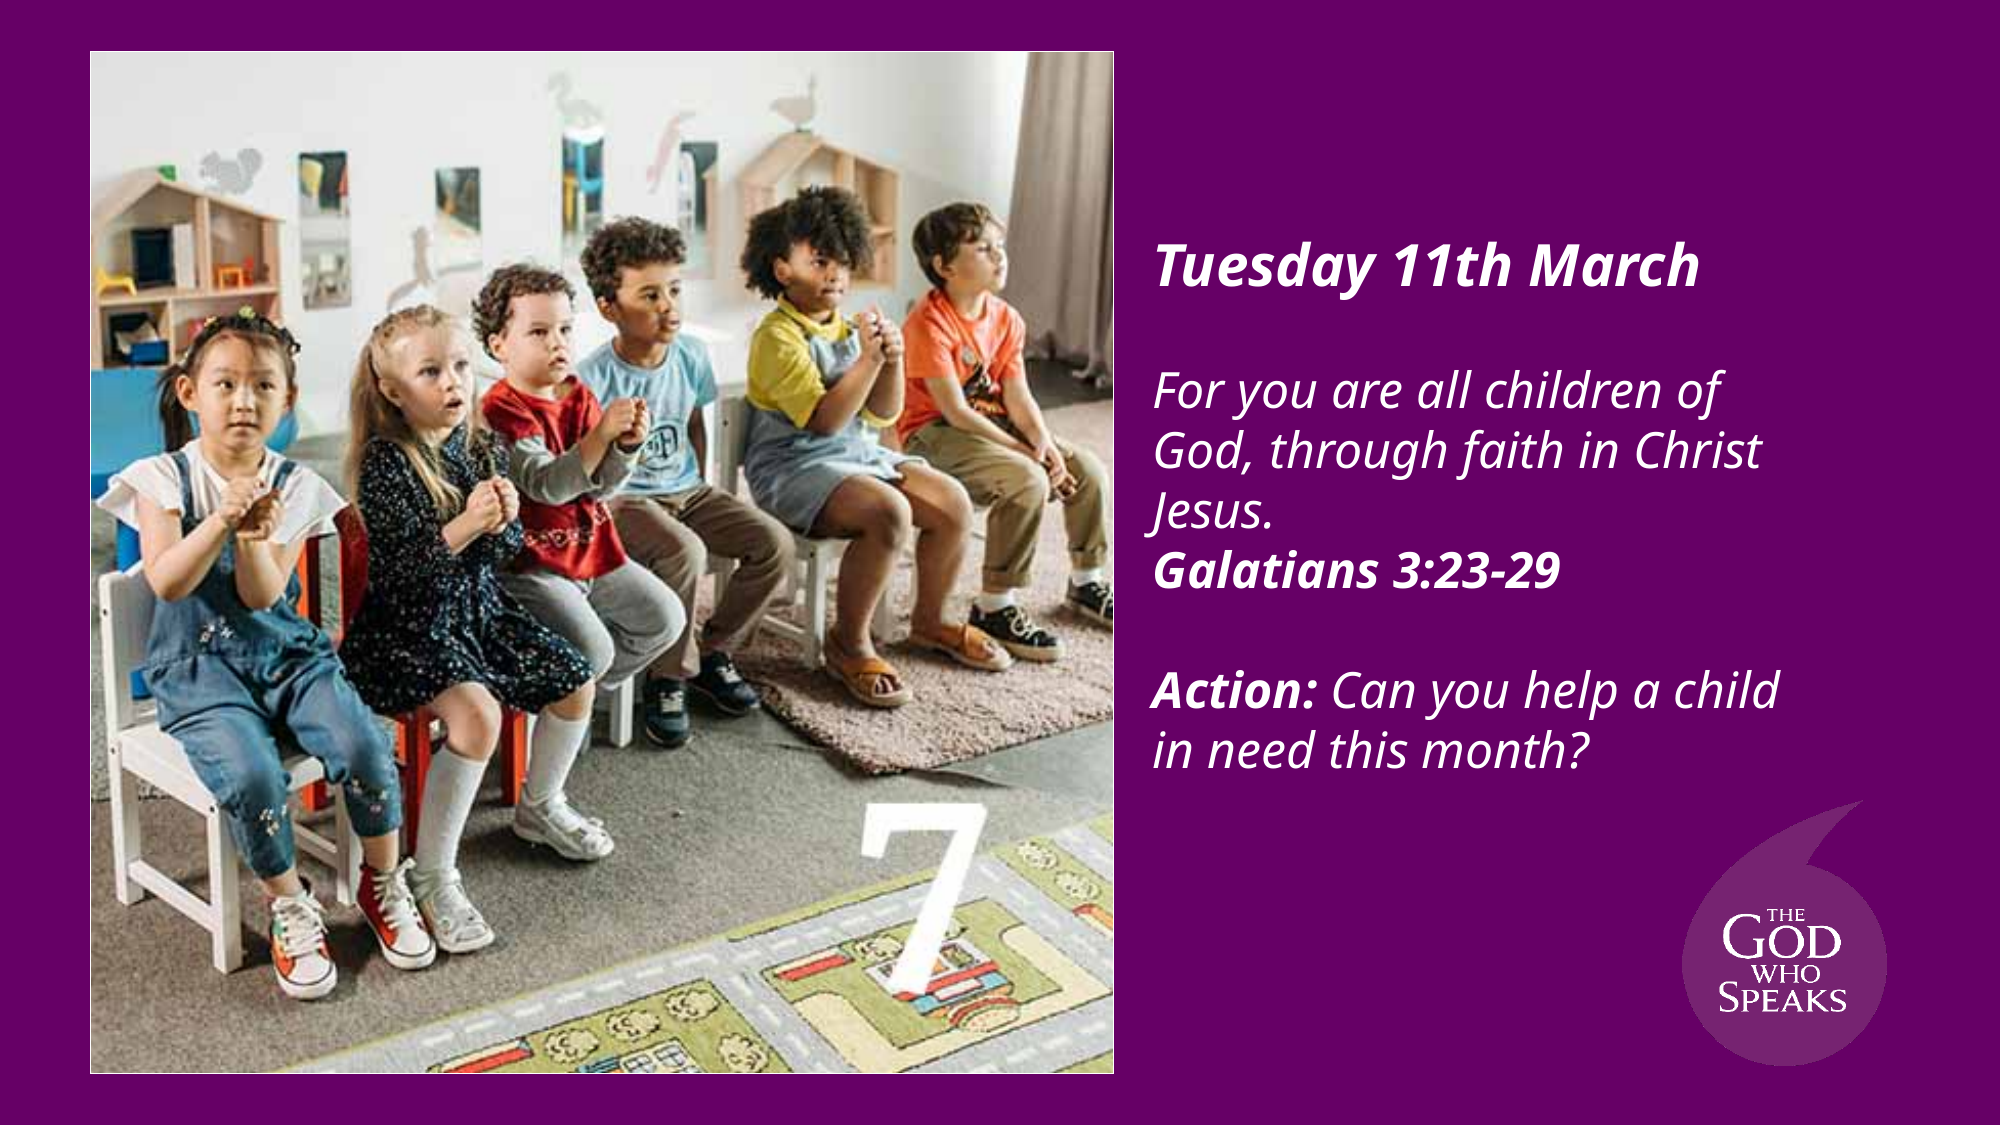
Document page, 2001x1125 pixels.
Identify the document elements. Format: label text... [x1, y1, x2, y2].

text_box Tuesday 11th March For you are all children of God, through faith in Christ Jesus. Galatians 3:23-29 Action: Can you help a child in need this month? [1137, 220, 1840, 786]
text_box [45, 42, 1164, 138]
picture [1682, 800, 1887, 1066]
picture [90, 51, 1114, 1074]
